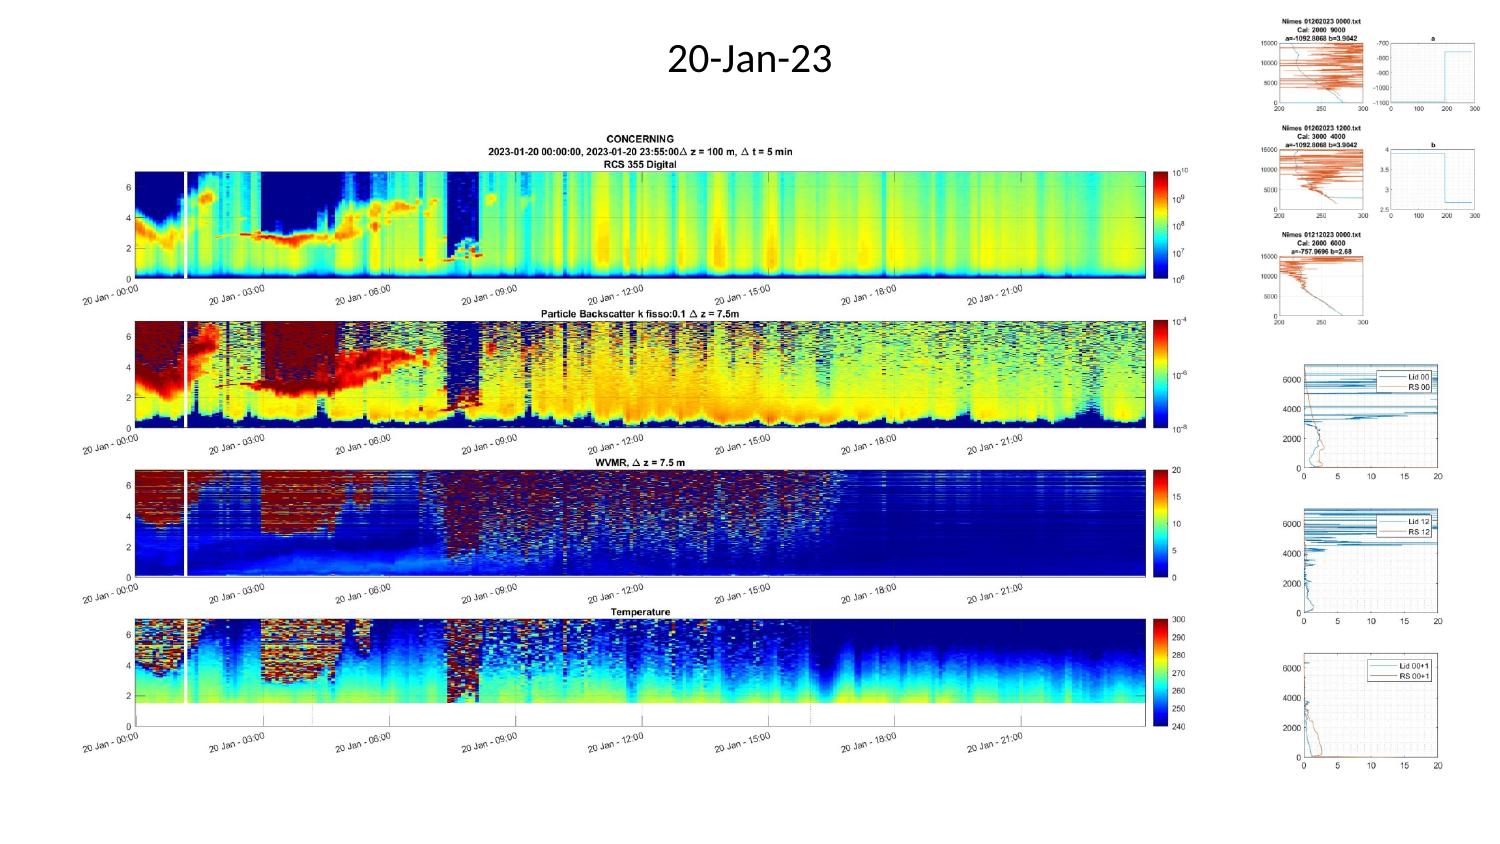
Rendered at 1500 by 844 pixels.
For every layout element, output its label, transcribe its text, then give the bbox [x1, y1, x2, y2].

title 20-Jan-23 [75, 20, 1241, 92]
picture [0, 0, 1500, 810]
